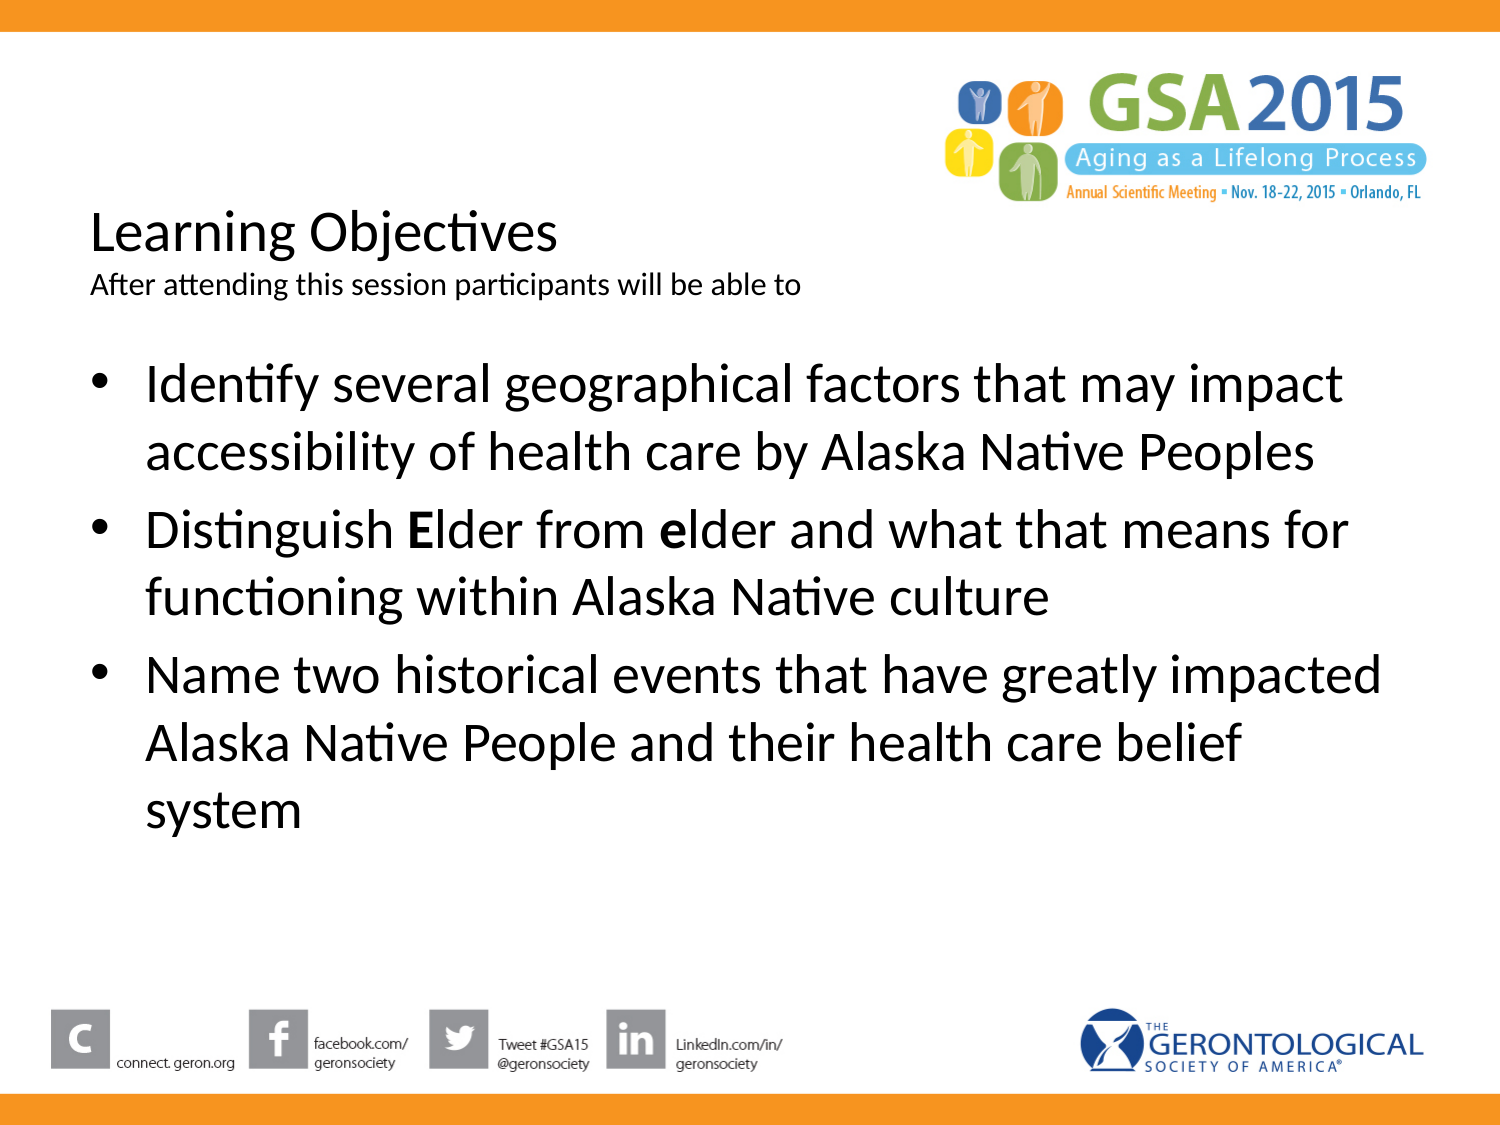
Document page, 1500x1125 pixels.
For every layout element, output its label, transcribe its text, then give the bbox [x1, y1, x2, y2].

list Identify several geographical factors that may impact accessibility of health care by Alaska Native Peoples Distinguish Elder from elder and what that means for functioning within Alaska Native culture Name two historical events that have greatly impacted Alaska Native People and their health care belief system [75, 339, 1425, 1005]
title Learning Objectives After attending this session participants will be able to [75, 184, 1425, 310]
picture [0, 0, 1500, 1125]
